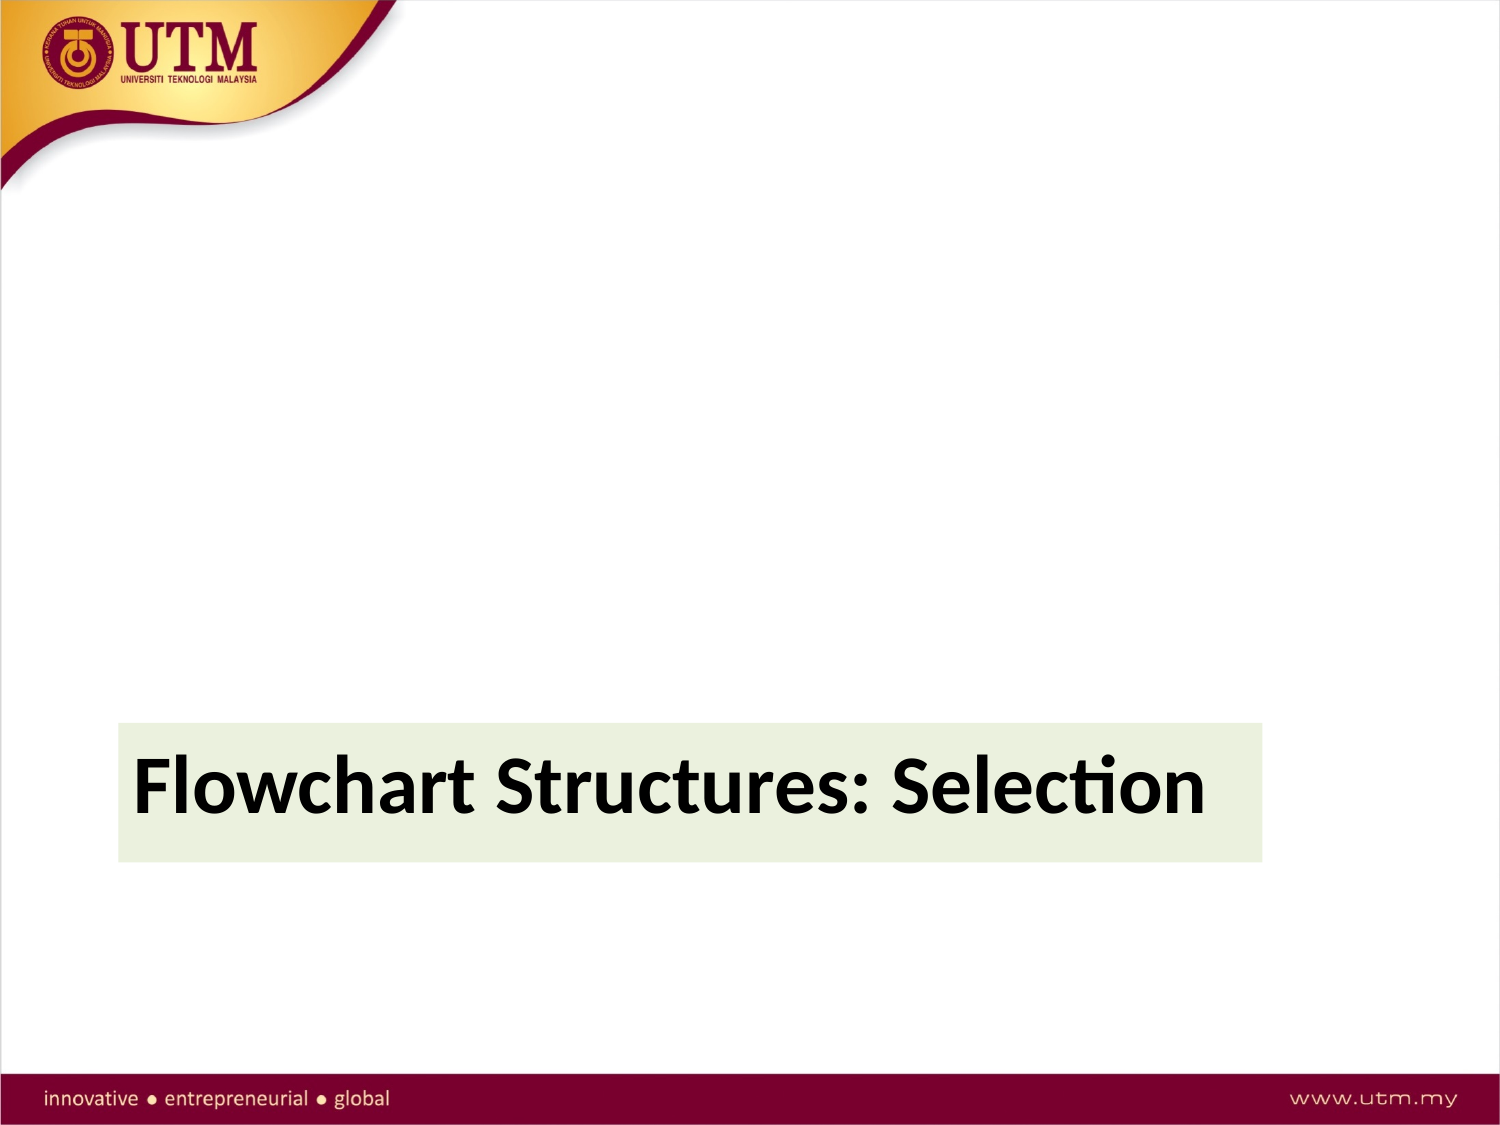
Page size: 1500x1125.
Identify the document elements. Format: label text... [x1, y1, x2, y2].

title Flowchart Structures: Selection [118, 722, 1263, 863]
picture [0, 0, 1500, 1125]
